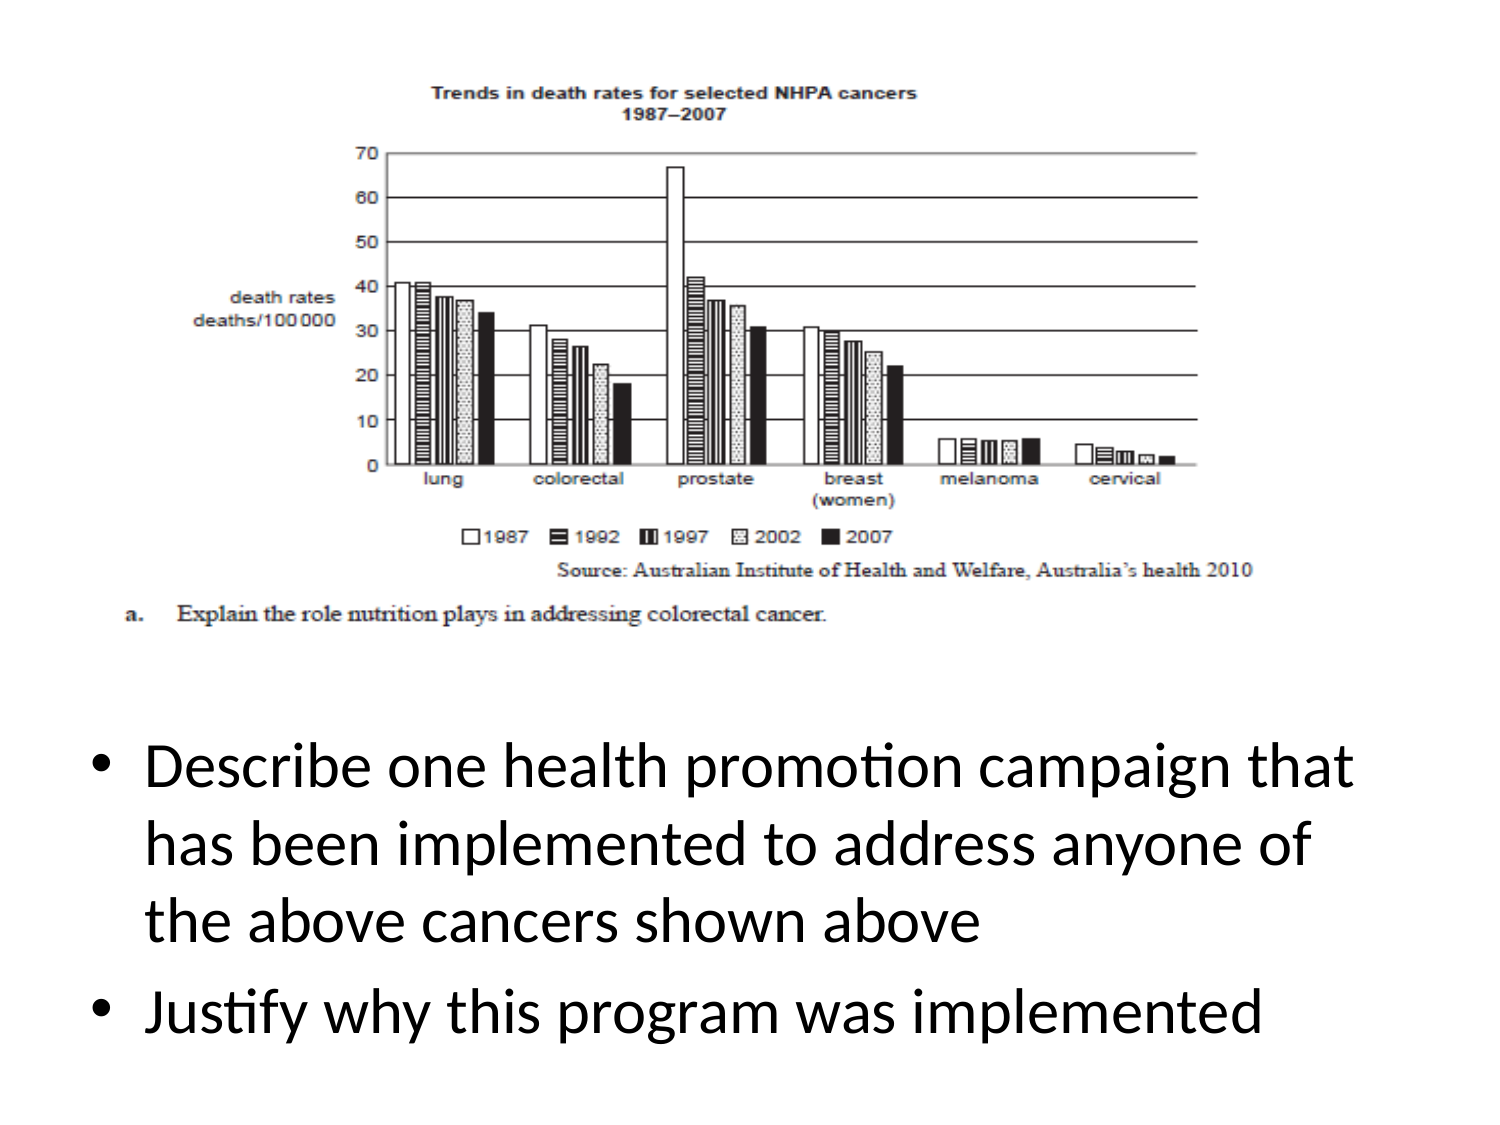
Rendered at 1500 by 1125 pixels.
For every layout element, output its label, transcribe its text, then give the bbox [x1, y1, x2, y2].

list Describe one health promotion campaign that has been implemented to address anyone of the above cancers shown above Justify why this program was implemented [75, 262, 1425, 1059]
picture [123, 77, 1329, 658]
